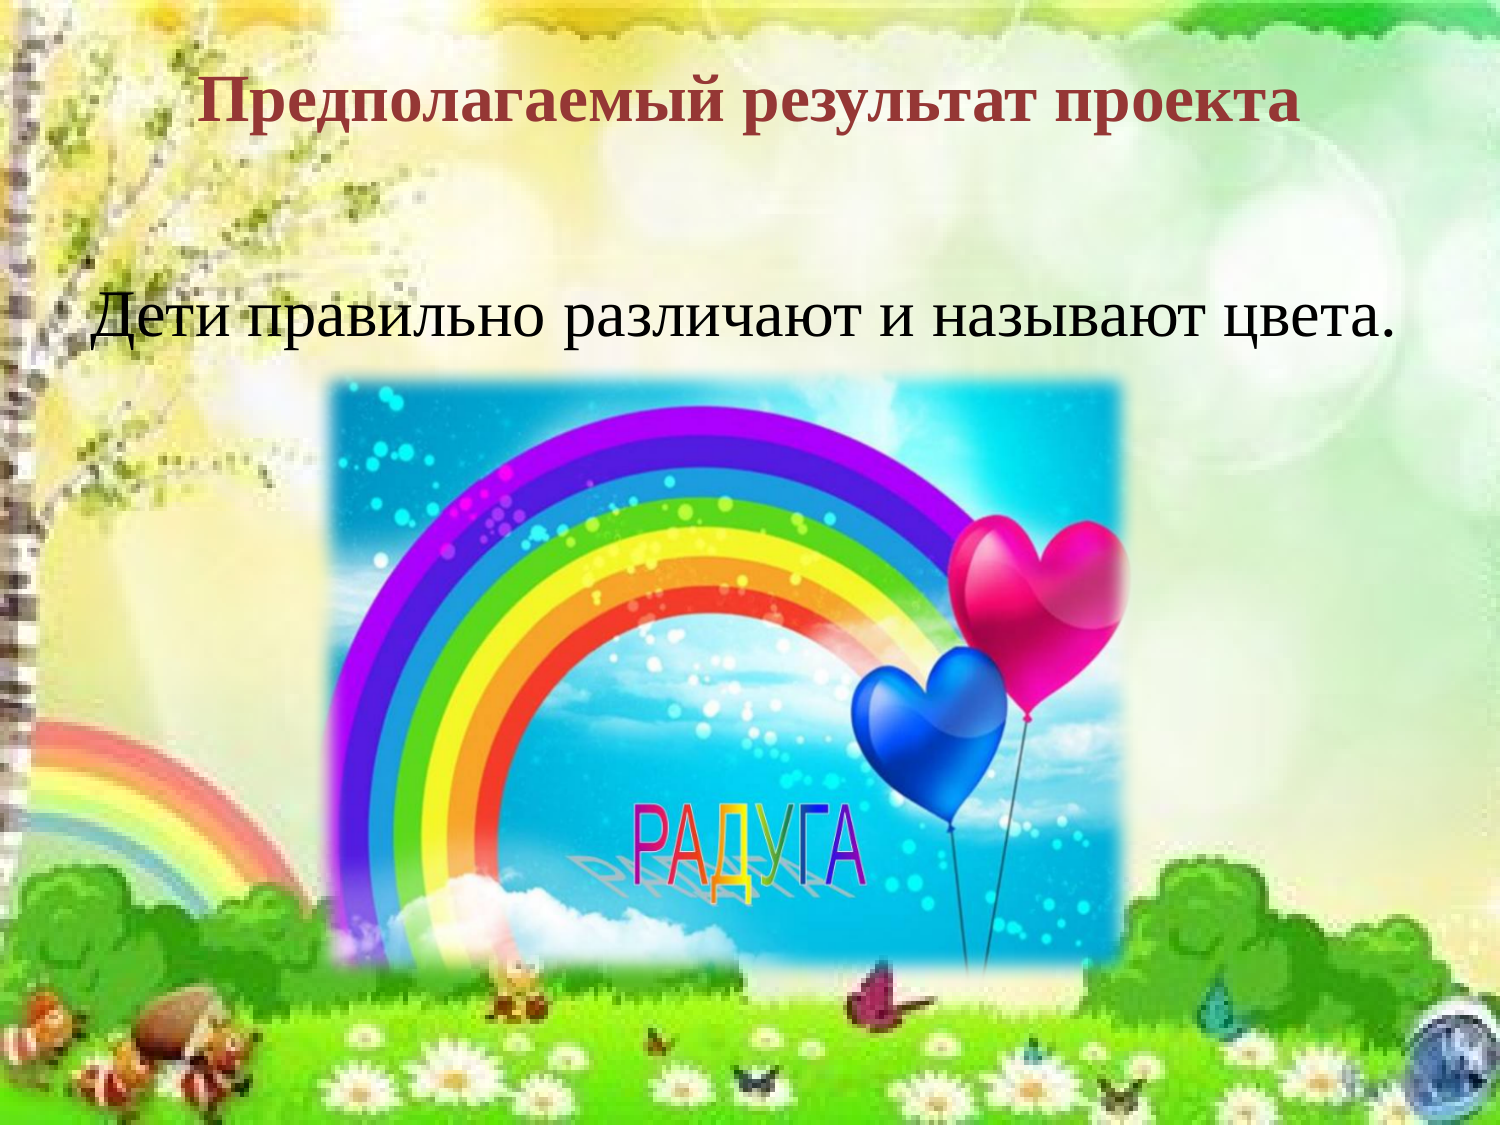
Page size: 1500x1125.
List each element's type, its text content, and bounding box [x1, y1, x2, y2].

picture [0, 0, 1500, 1125]
title Предполагаемый результат проекта [75, 45, 1425, 233]
list Дети правильно различают и называют цвета. [75, 262, 1425, 1005]
